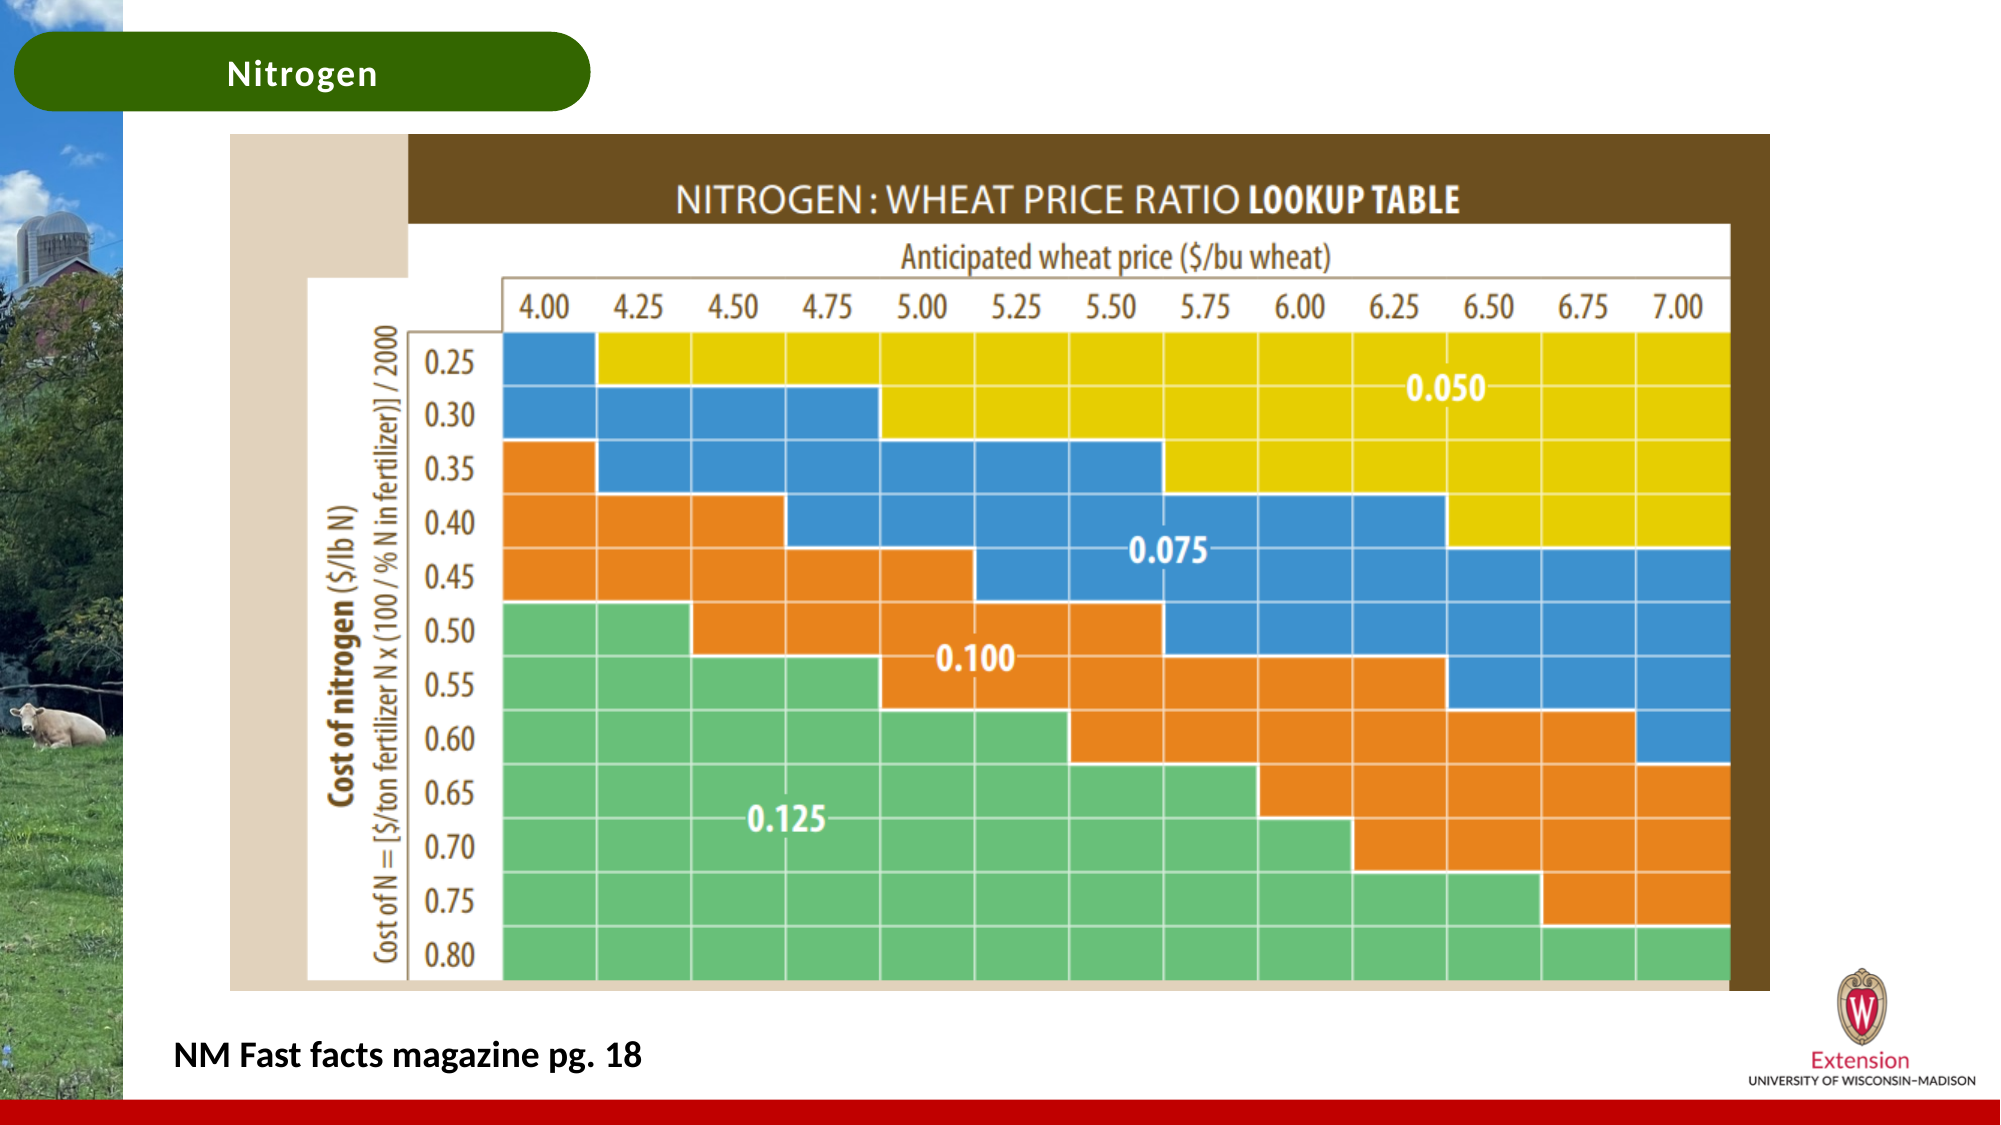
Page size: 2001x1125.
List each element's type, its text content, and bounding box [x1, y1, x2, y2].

text_box NM Fast facts magazine pg. 18 [158, 1022, 674, 1082]
picture [0, 0, 123, 1099]
picture [230, 134, 1987, 1091]
